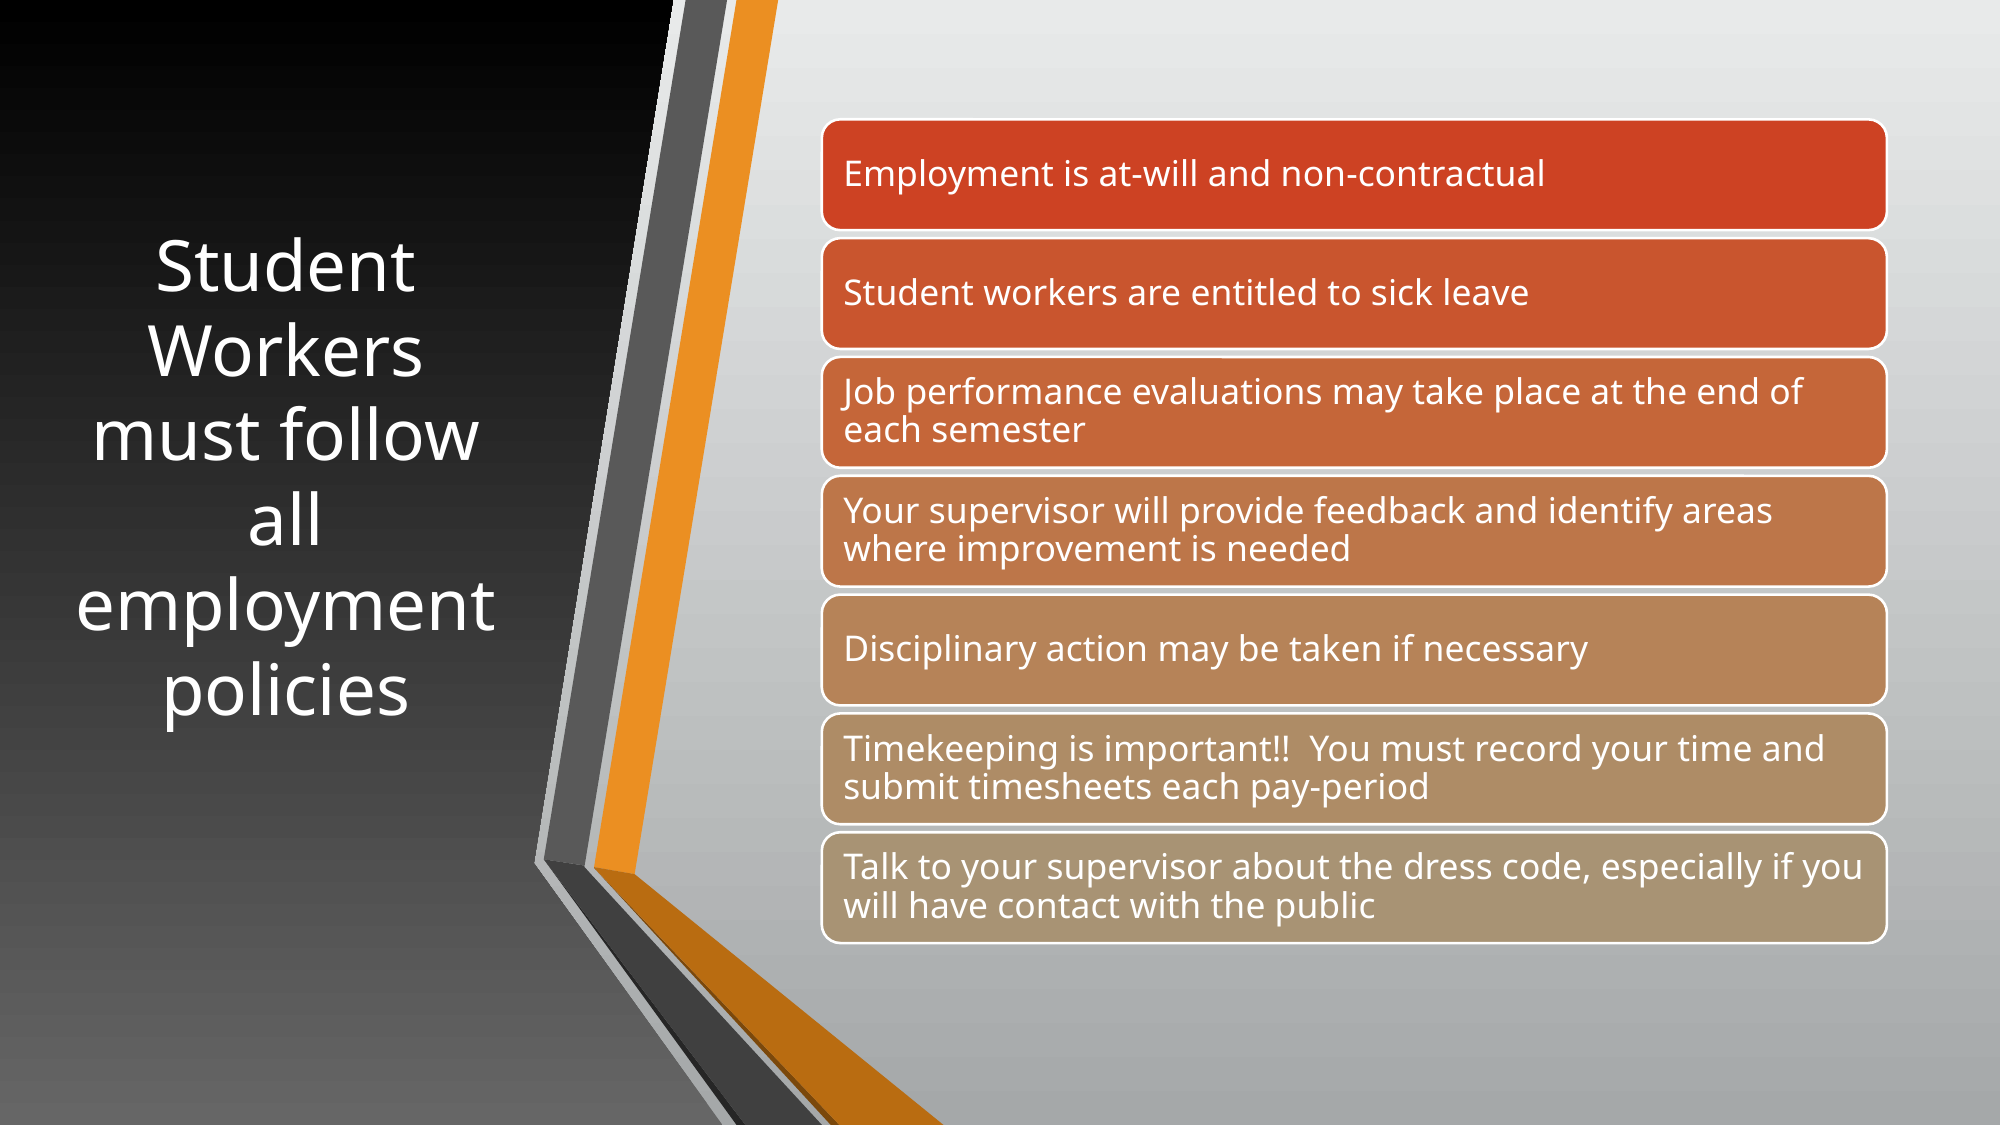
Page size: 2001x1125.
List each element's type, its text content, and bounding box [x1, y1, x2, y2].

title Student Workers must follow all employment policies [45, 56, 527, 894]
text_box [0, 0, 543, 1125]
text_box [543, 0, 944, 1125]
text_box [536, 821, 543, 872]
text_box [944, 0, 2000, 1125]
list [821, 112, 1888, 951]
